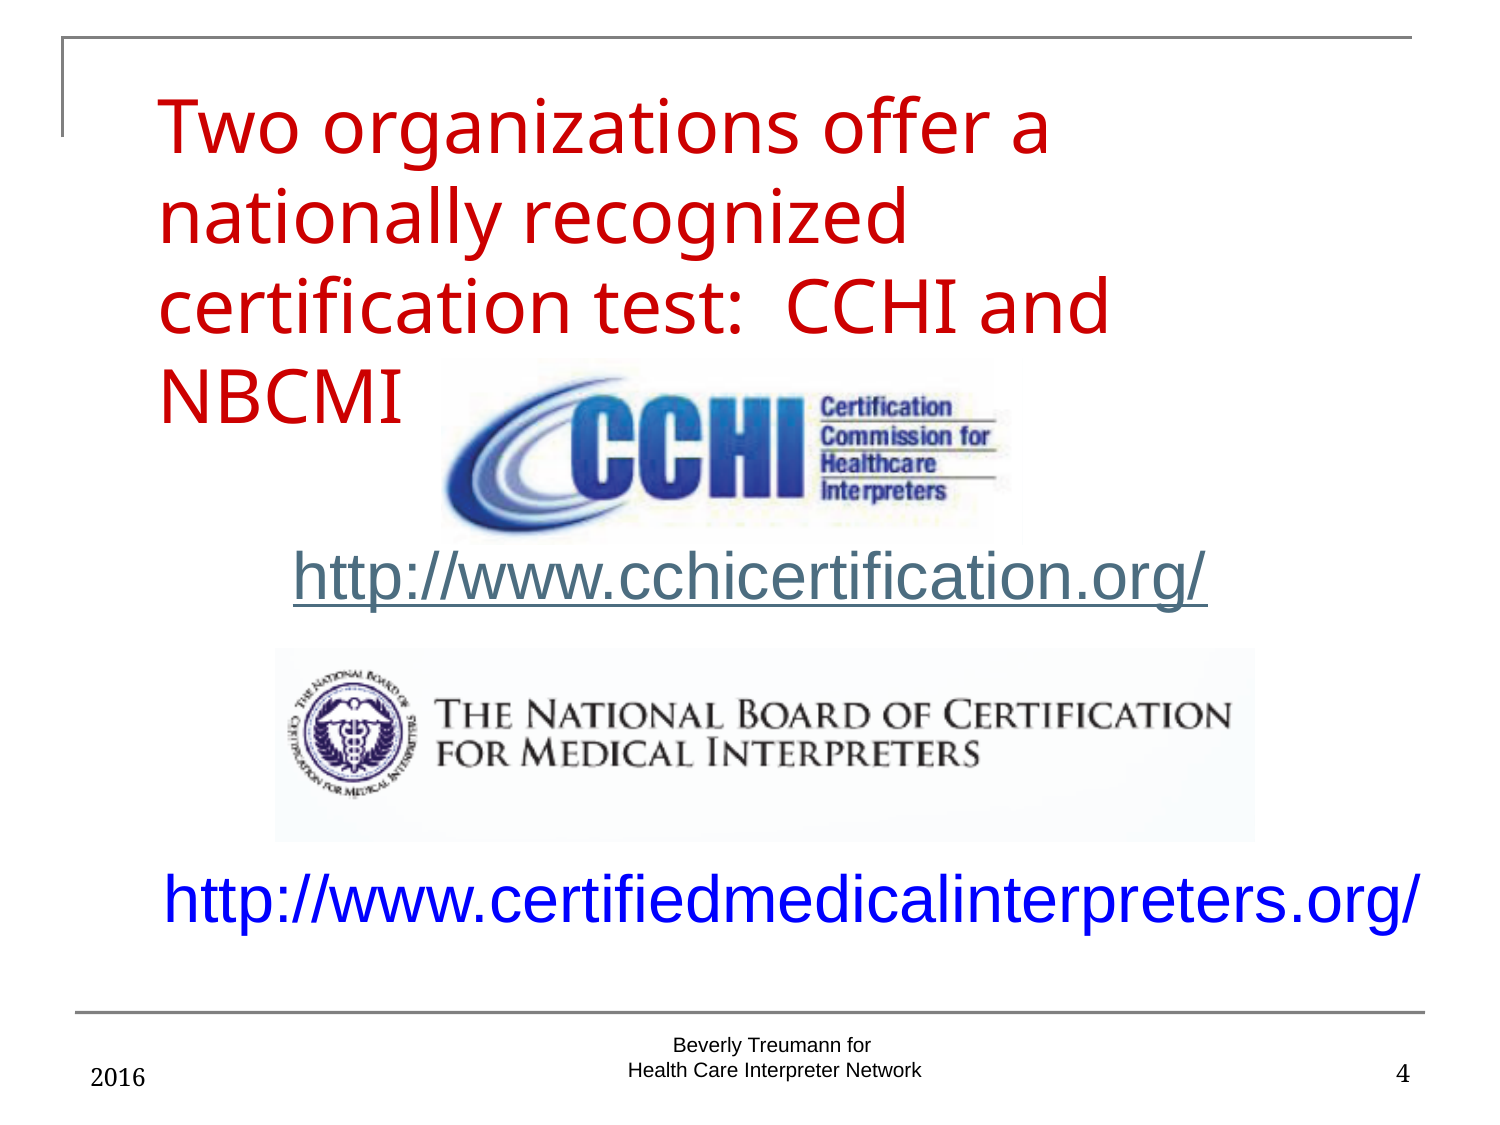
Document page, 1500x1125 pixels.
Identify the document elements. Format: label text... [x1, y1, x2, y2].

slide_number 4 [1074, 1024, 1425, 1100]
text_box Beverly Treumann for Health Care Interpreter Network [399, 1024, 1150, 1089]
picture [274, 648, 1256, 842]
list http://www.cchicertification.org/ [75, 262, 1425, 1006]
picture [440, 358, 1023, 546]
slide_number 2016 [75, 1024, 425, 1100]
text_box Two organizations offer a nationally recognized certification test: CCHI and NBCMI [142, 71, 1321, 446]
text_box http://www.certifiedmedicalinterpreters.org/ [148, 848, 1438, 944]
